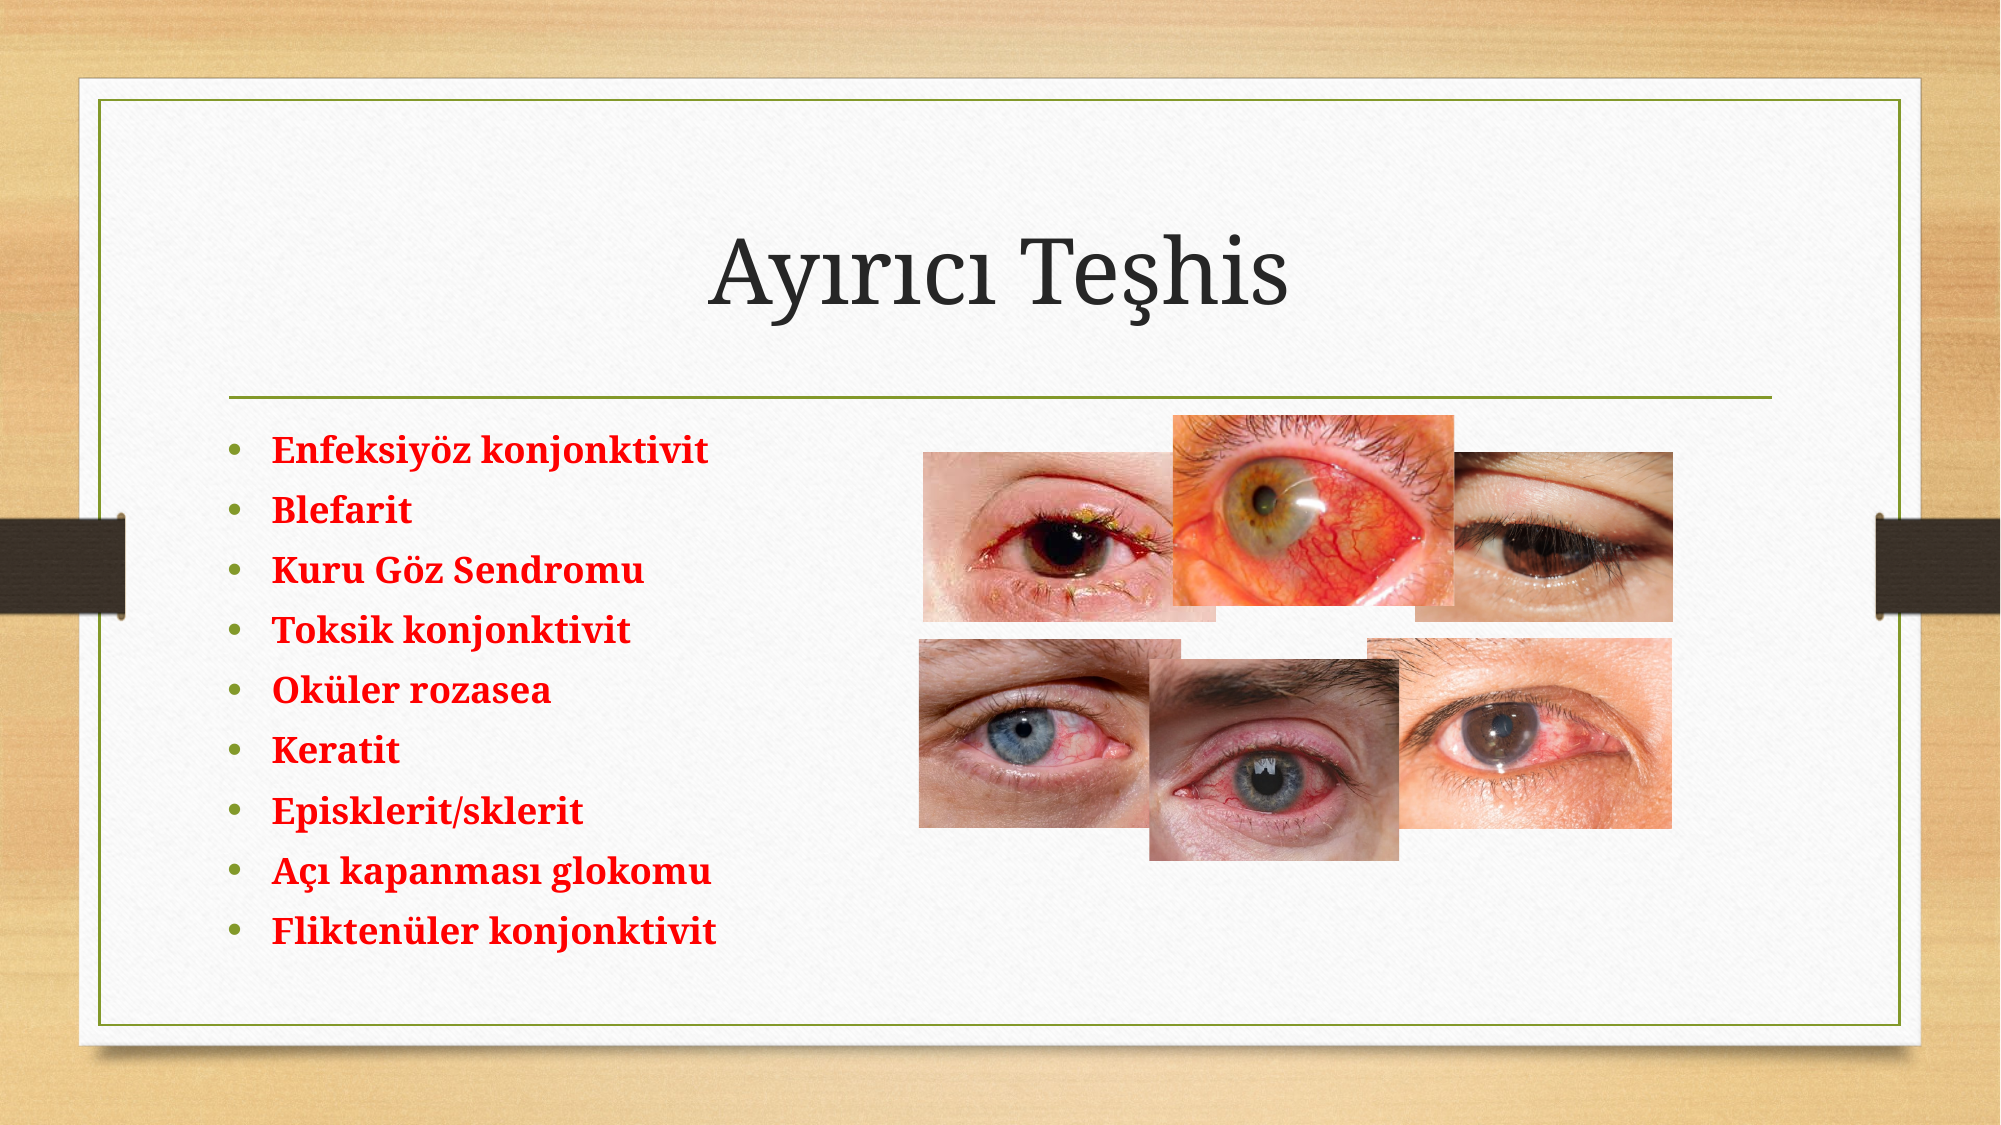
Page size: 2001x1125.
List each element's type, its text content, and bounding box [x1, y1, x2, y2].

title Ayırıcı Teşhis [212, 161, 1788, 375]
picture [0, 0, 2001, 1125]
list Enfeksiyöz konjonktivit Blefarit Kuru Göz Sendromu Toksik konjonktivit Oküler rozasea Keratit Episklerit/sklerit Açı kapanması glokomu Fliktenüler konjonktivit [212, 419, 1053, 964]
